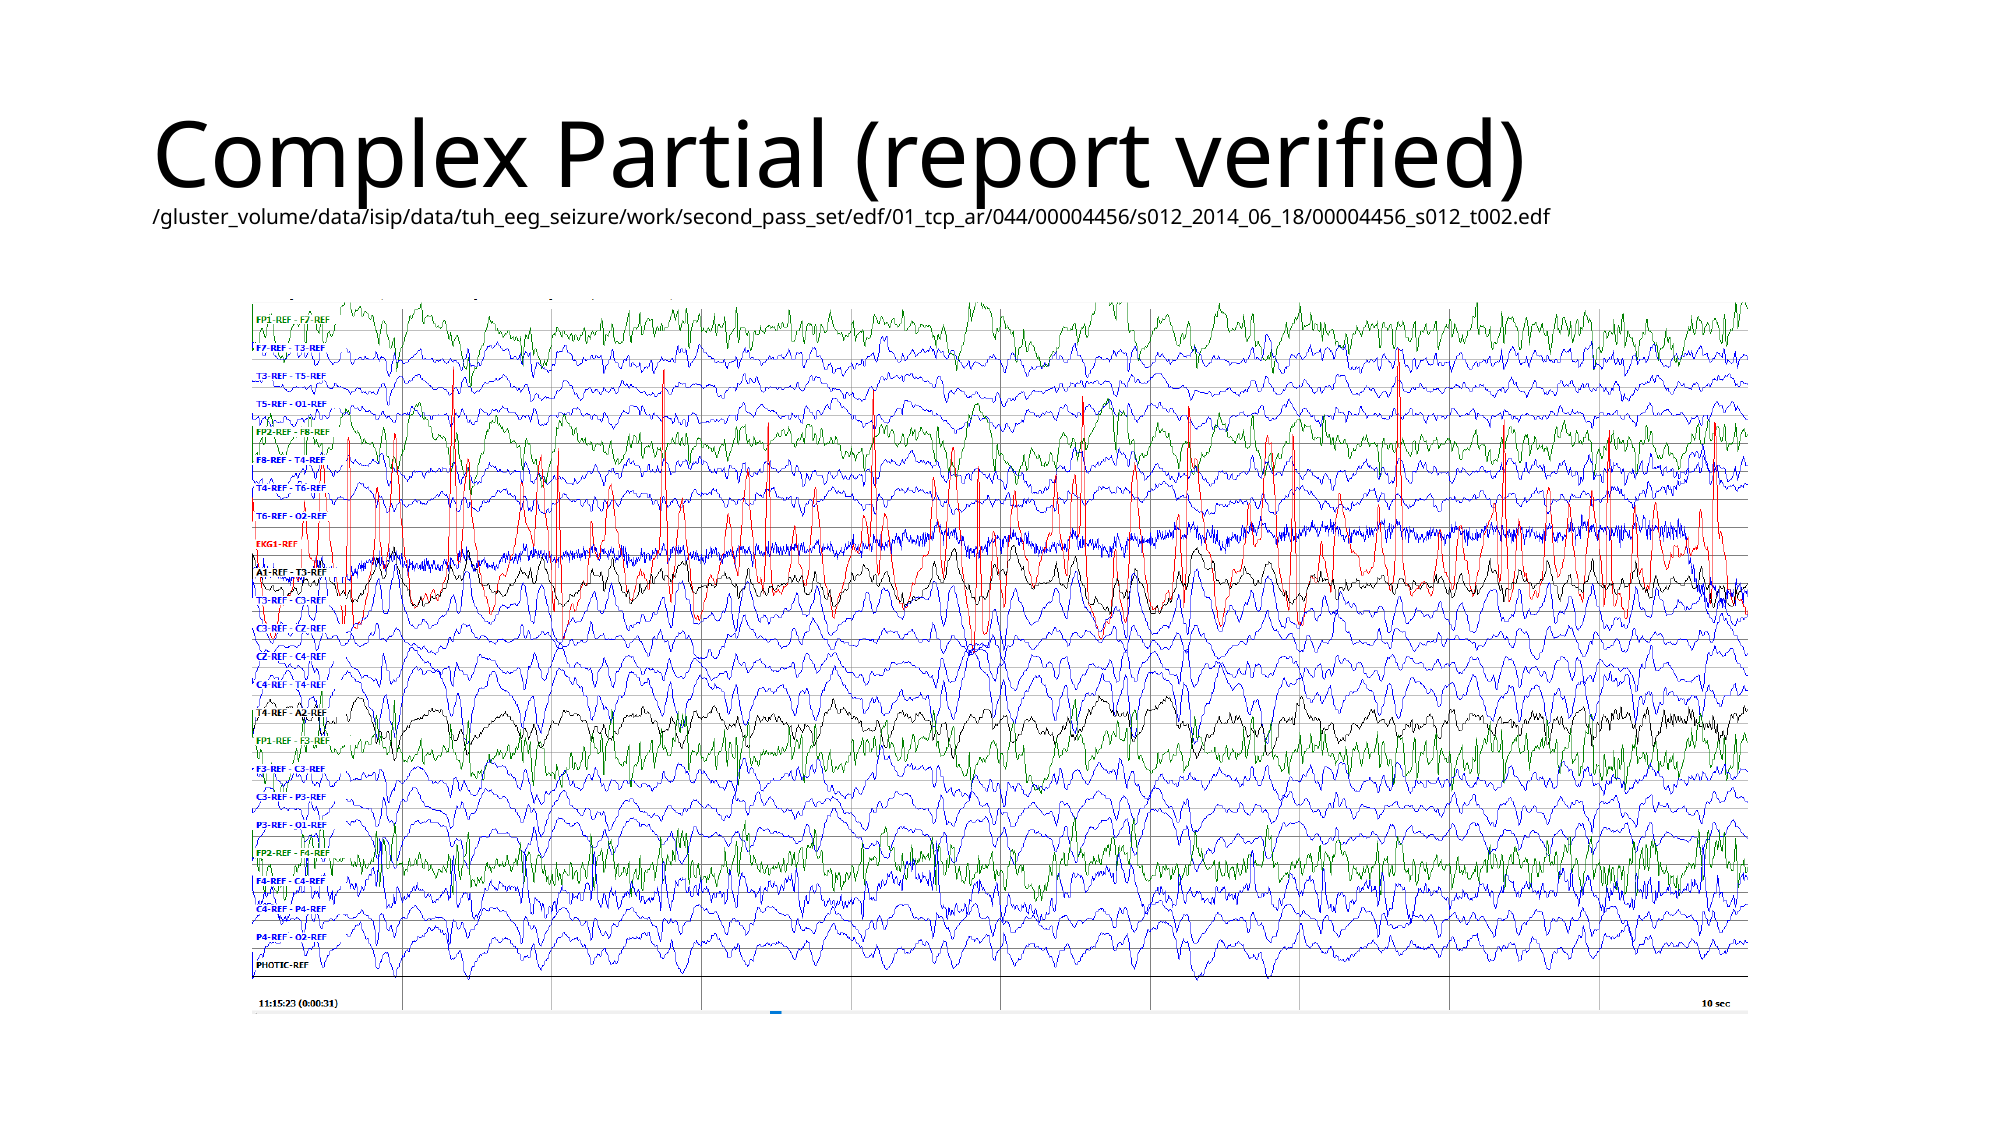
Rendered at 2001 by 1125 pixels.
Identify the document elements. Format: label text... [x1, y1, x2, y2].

title Complex Partial (report verified) /gluster_volume/data/isip/data/tuh_eeg_seizure/work/second_pass_set/edf/01_tcp_ar/044/00004456/s012_2014_06_18/00004456_s012_t002.edf [137, 59, 1863, 278]
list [252, 299, 1748, 1014]
